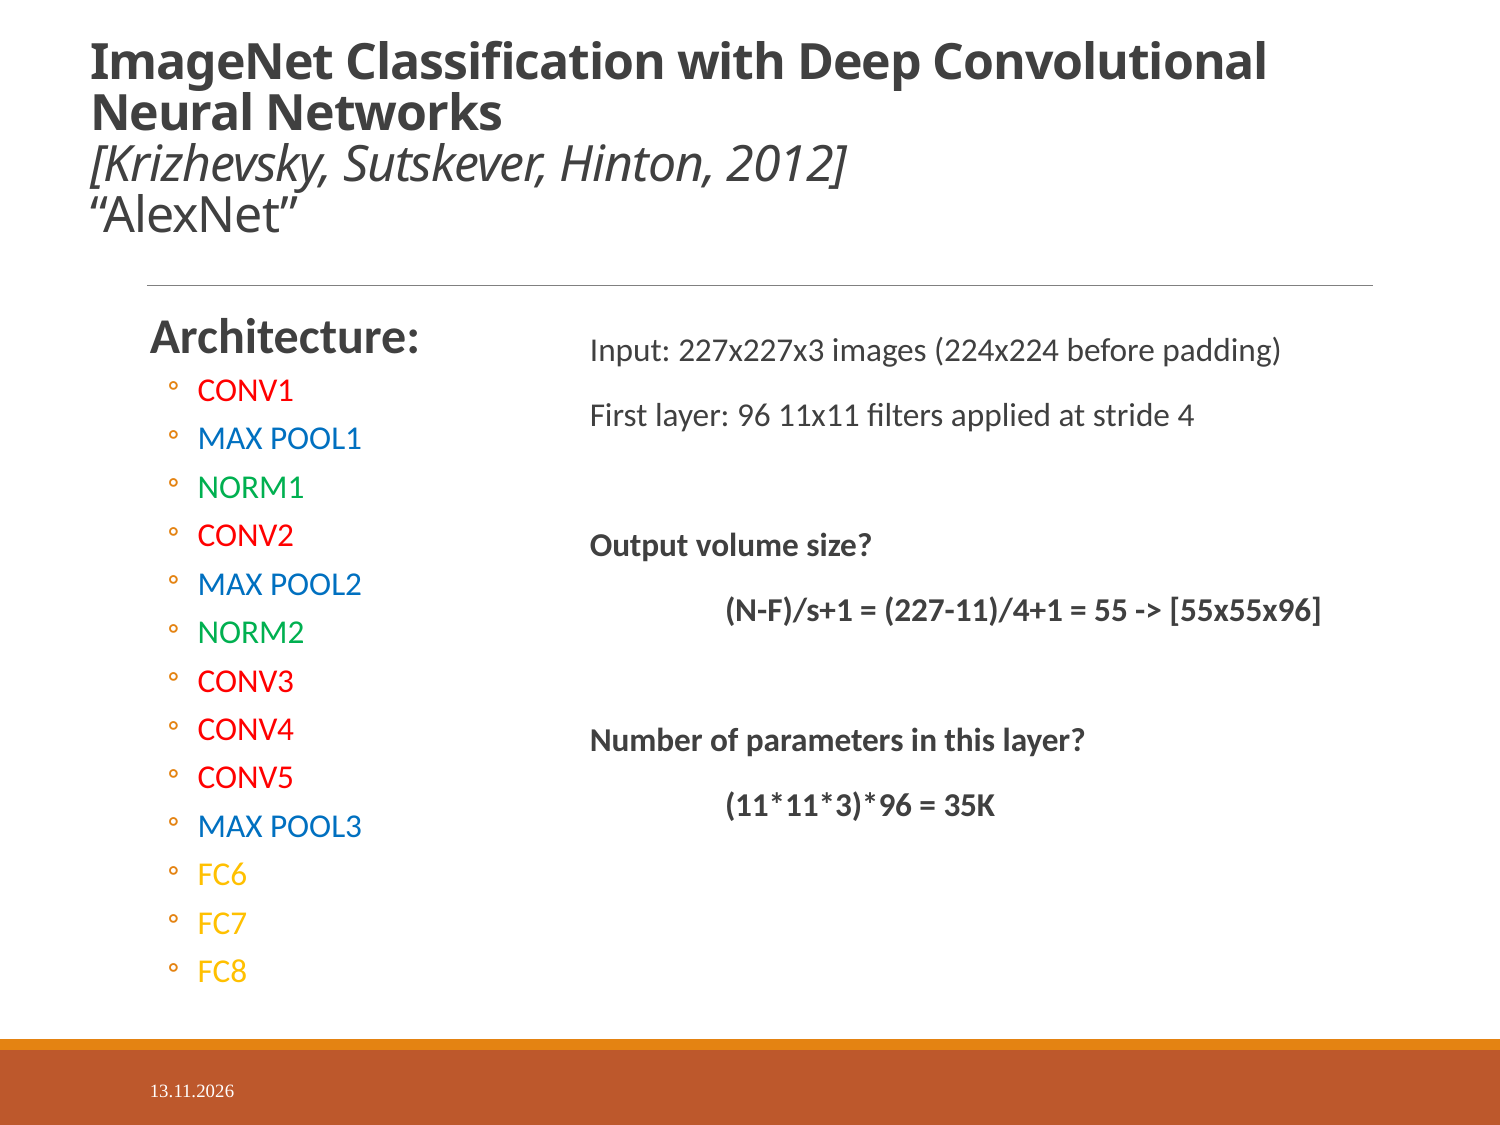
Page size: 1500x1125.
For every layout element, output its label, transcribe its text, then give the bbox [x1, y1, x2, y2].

title ImageNet Classification with Deep Convolutional Neural Networks [Krizhevsky, Sutskever, Hinton, 2012] “AlexNet” [75, 50, 1373, 251]
text_box Input: 227x227x3 images (224x224 before padding) First layer: 96 11x11 filters applied at stride 4 Output volume size? (N-F)/s+1 = (227-11)/4+1 = 55 -> [55x55x96] Number of parameters in this layer? (11*11*3)*96 = 35K [574, 324, 1463, 1038]
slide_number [134, 1059, 440, 1120]
list Architecture: CONV1 MAX POOL1 NORM1 CONV2 MAX POOL2 NORM2 CONV3 CONV4 CONV5 MAX POOL3 FC6 FC7 FC8 [134, 302, 525, 1038]
